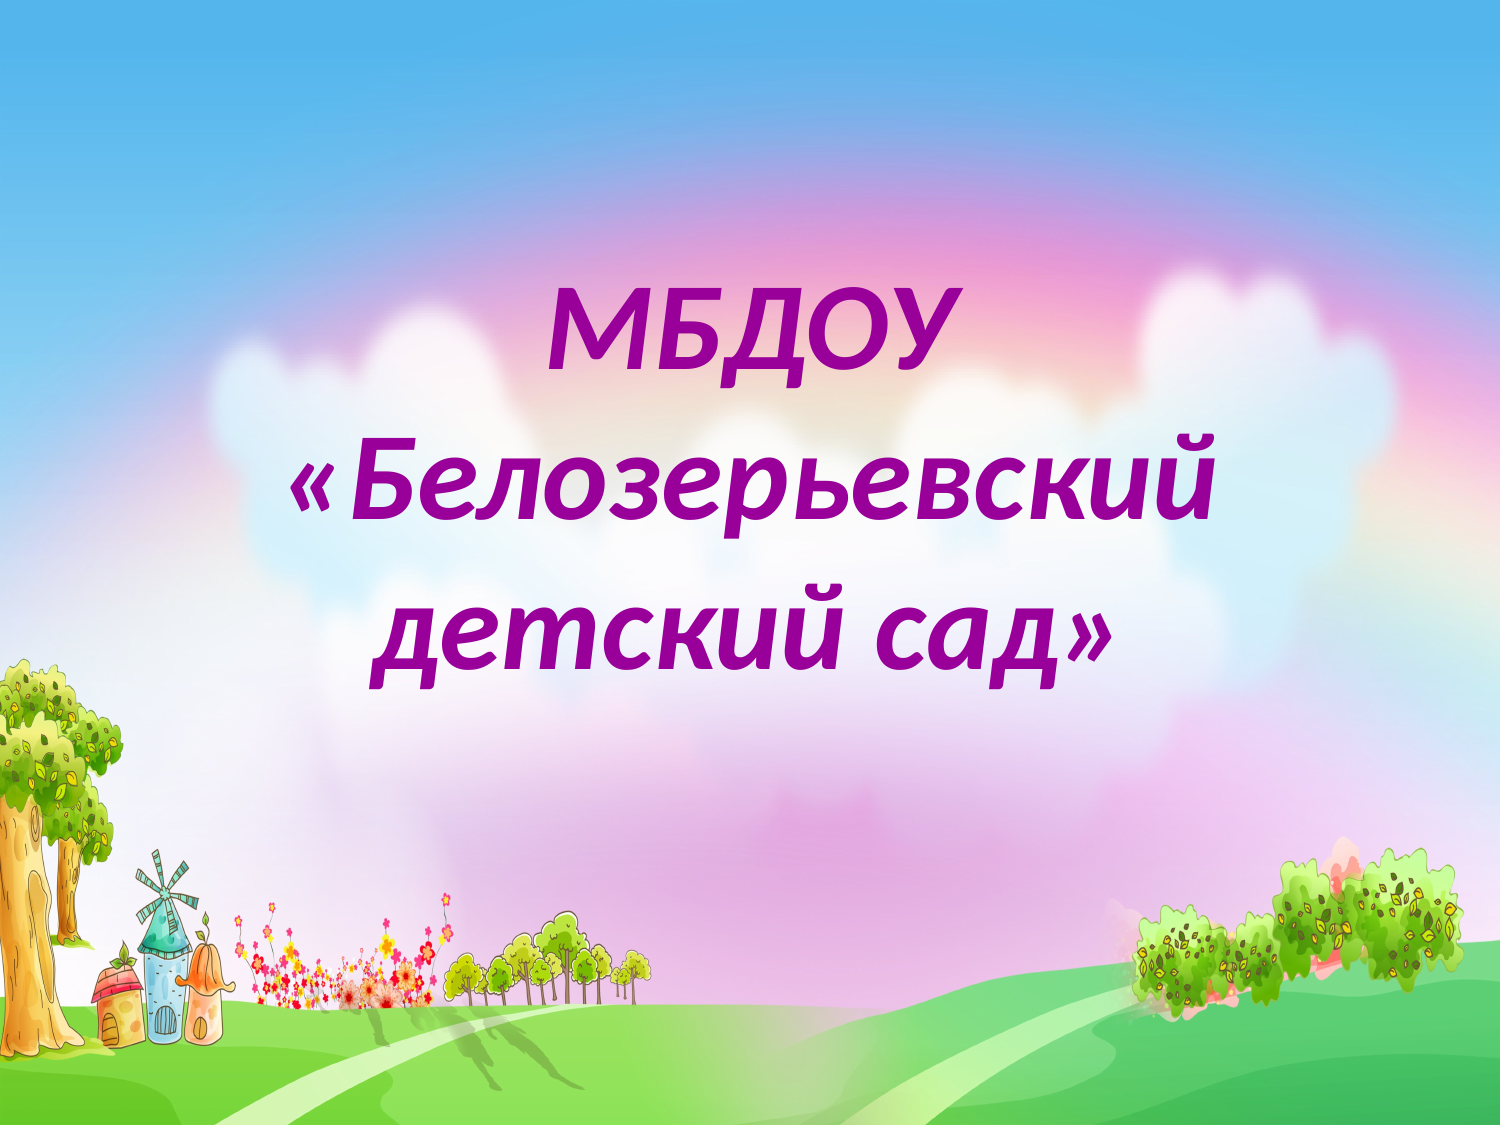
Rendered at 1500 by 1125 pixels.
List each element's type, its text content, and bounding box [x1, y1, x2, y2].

picture [0, 0, 1500, 1125]
title МБДОУ «Белозерьевский детский сад» [112, 349, 1388, 591]
